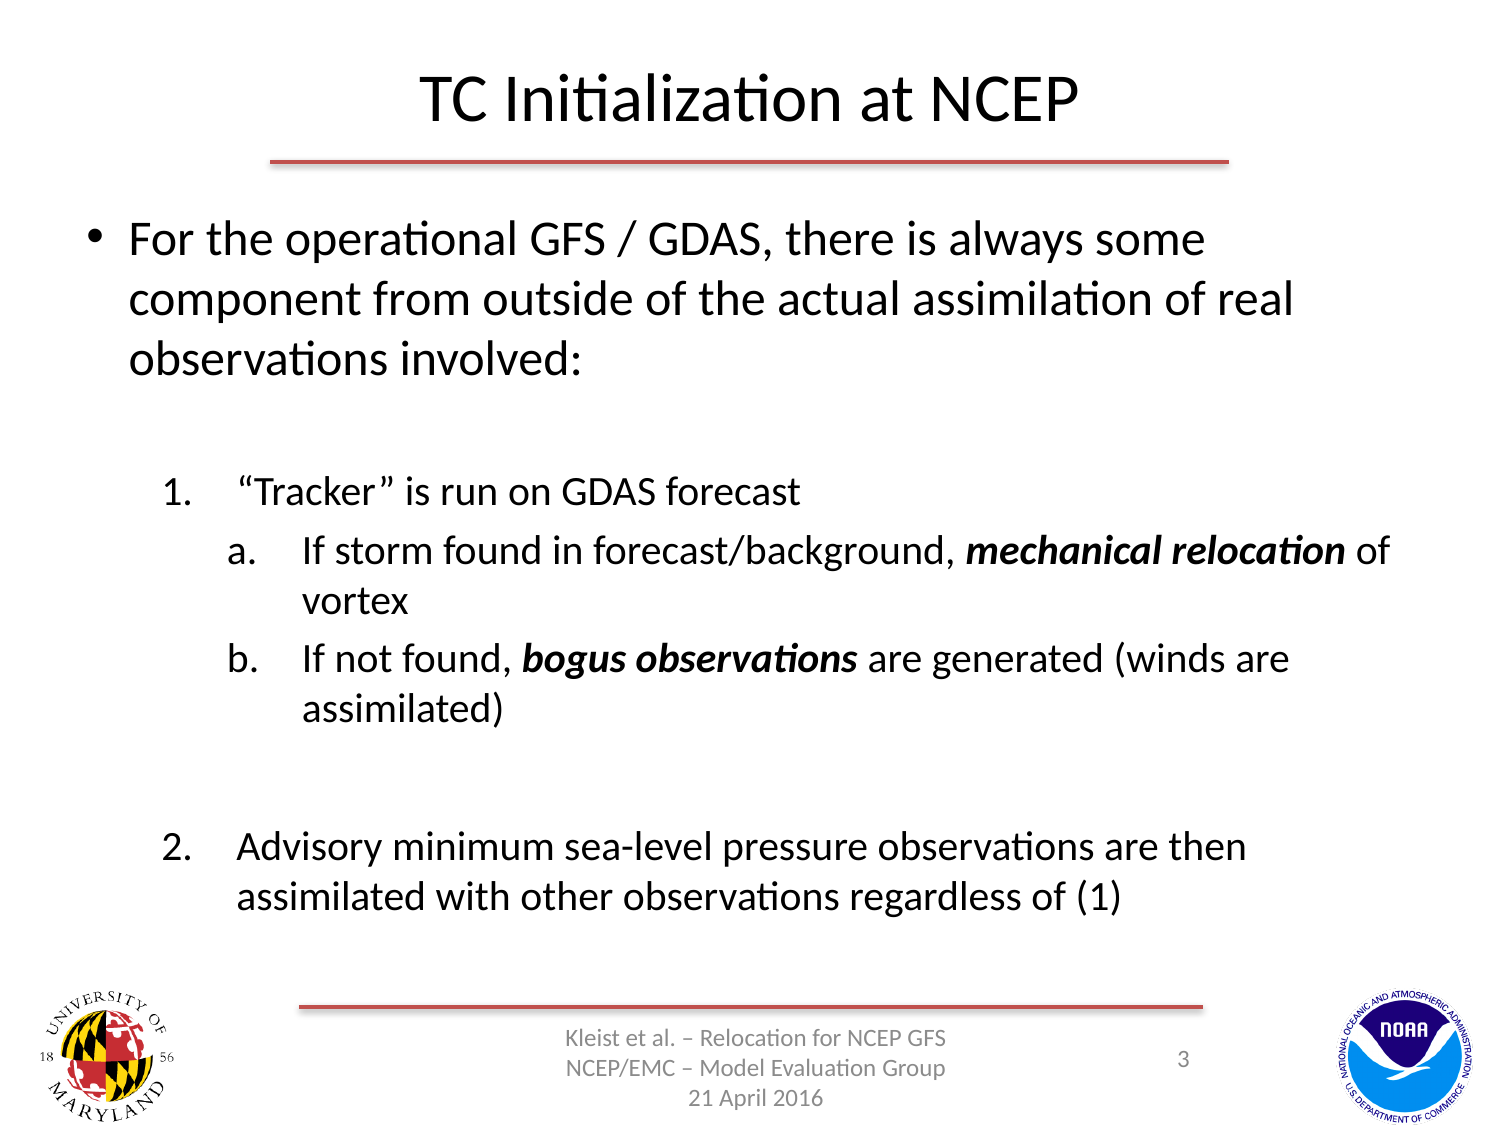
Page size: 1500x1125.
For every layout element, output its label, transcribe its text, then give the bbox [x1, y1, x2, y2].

list For the operational GFS / GDAS, there is always some component from outside of the actual assimilation of real observations involved: “Tracker” is run on GDAS forecast If storm found in forecast/background, mechanical relocation of vortex If not found, bogus observations are generated (winds are assimilated) Advisory minimum sea-level pressure observations are then assimilated with other observations regardless of (1) [75, 200, 1425, 943]
picture [30, 988, 184, 1125]
title TC Initialization at NCEP [75, 0, 1425, 188]
picture [1336, 988, 1473, 1125]
footer Kleist et al. – Relocation for NCEP GFS NCEP/EMC – Model Evaluation Group 21 April 2016 [427, 1007, 1085, 1125]
slide_number 3 [1162, 1035, 1244, 1096]
